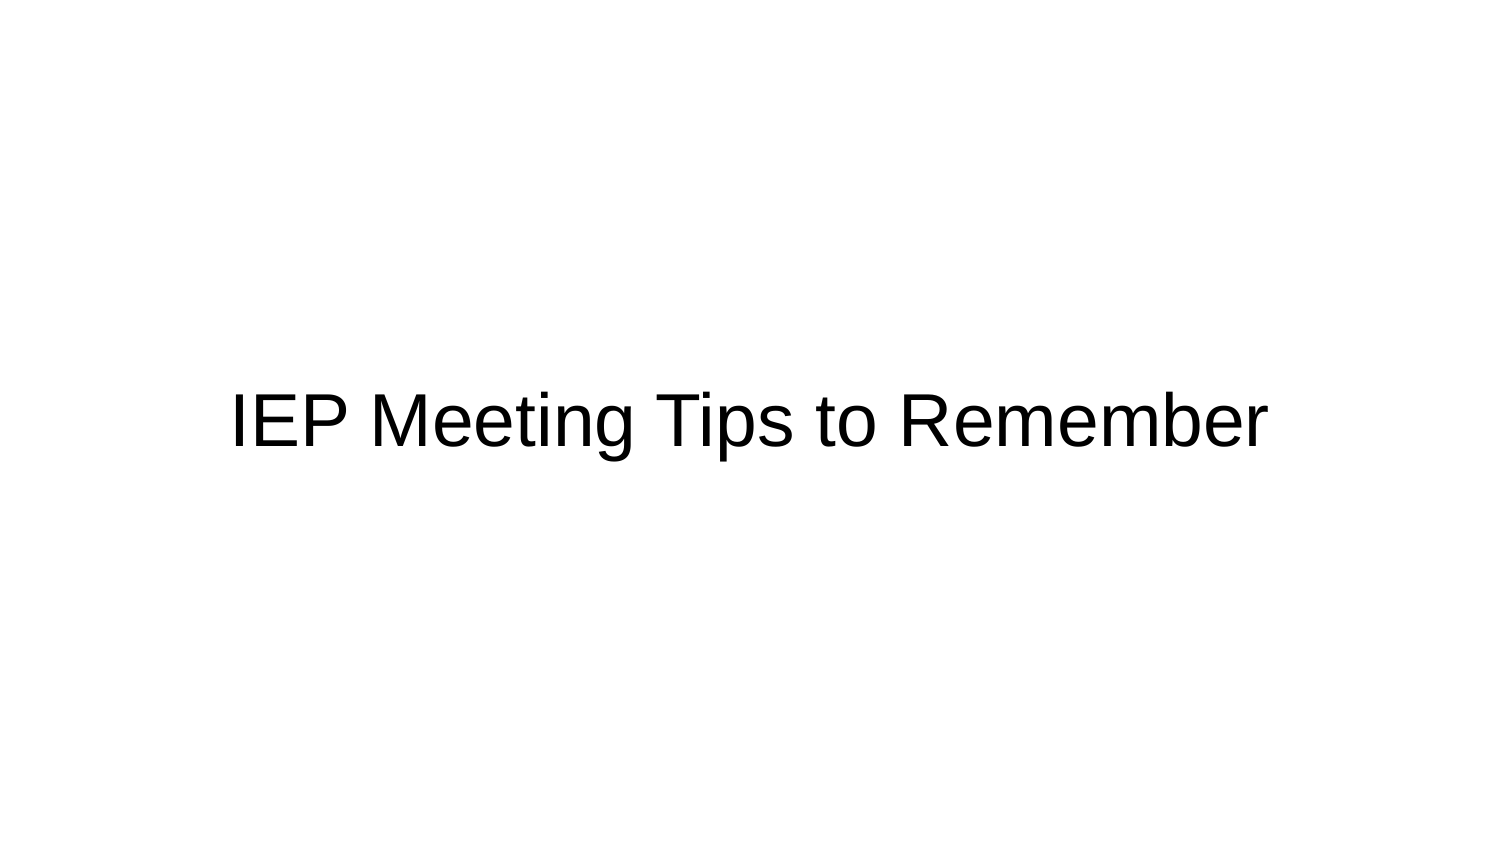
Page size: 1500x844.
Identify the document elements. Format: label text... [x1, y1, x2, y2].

title IEP Meeting Tips to Remember [51, 352, 1449, 491]
